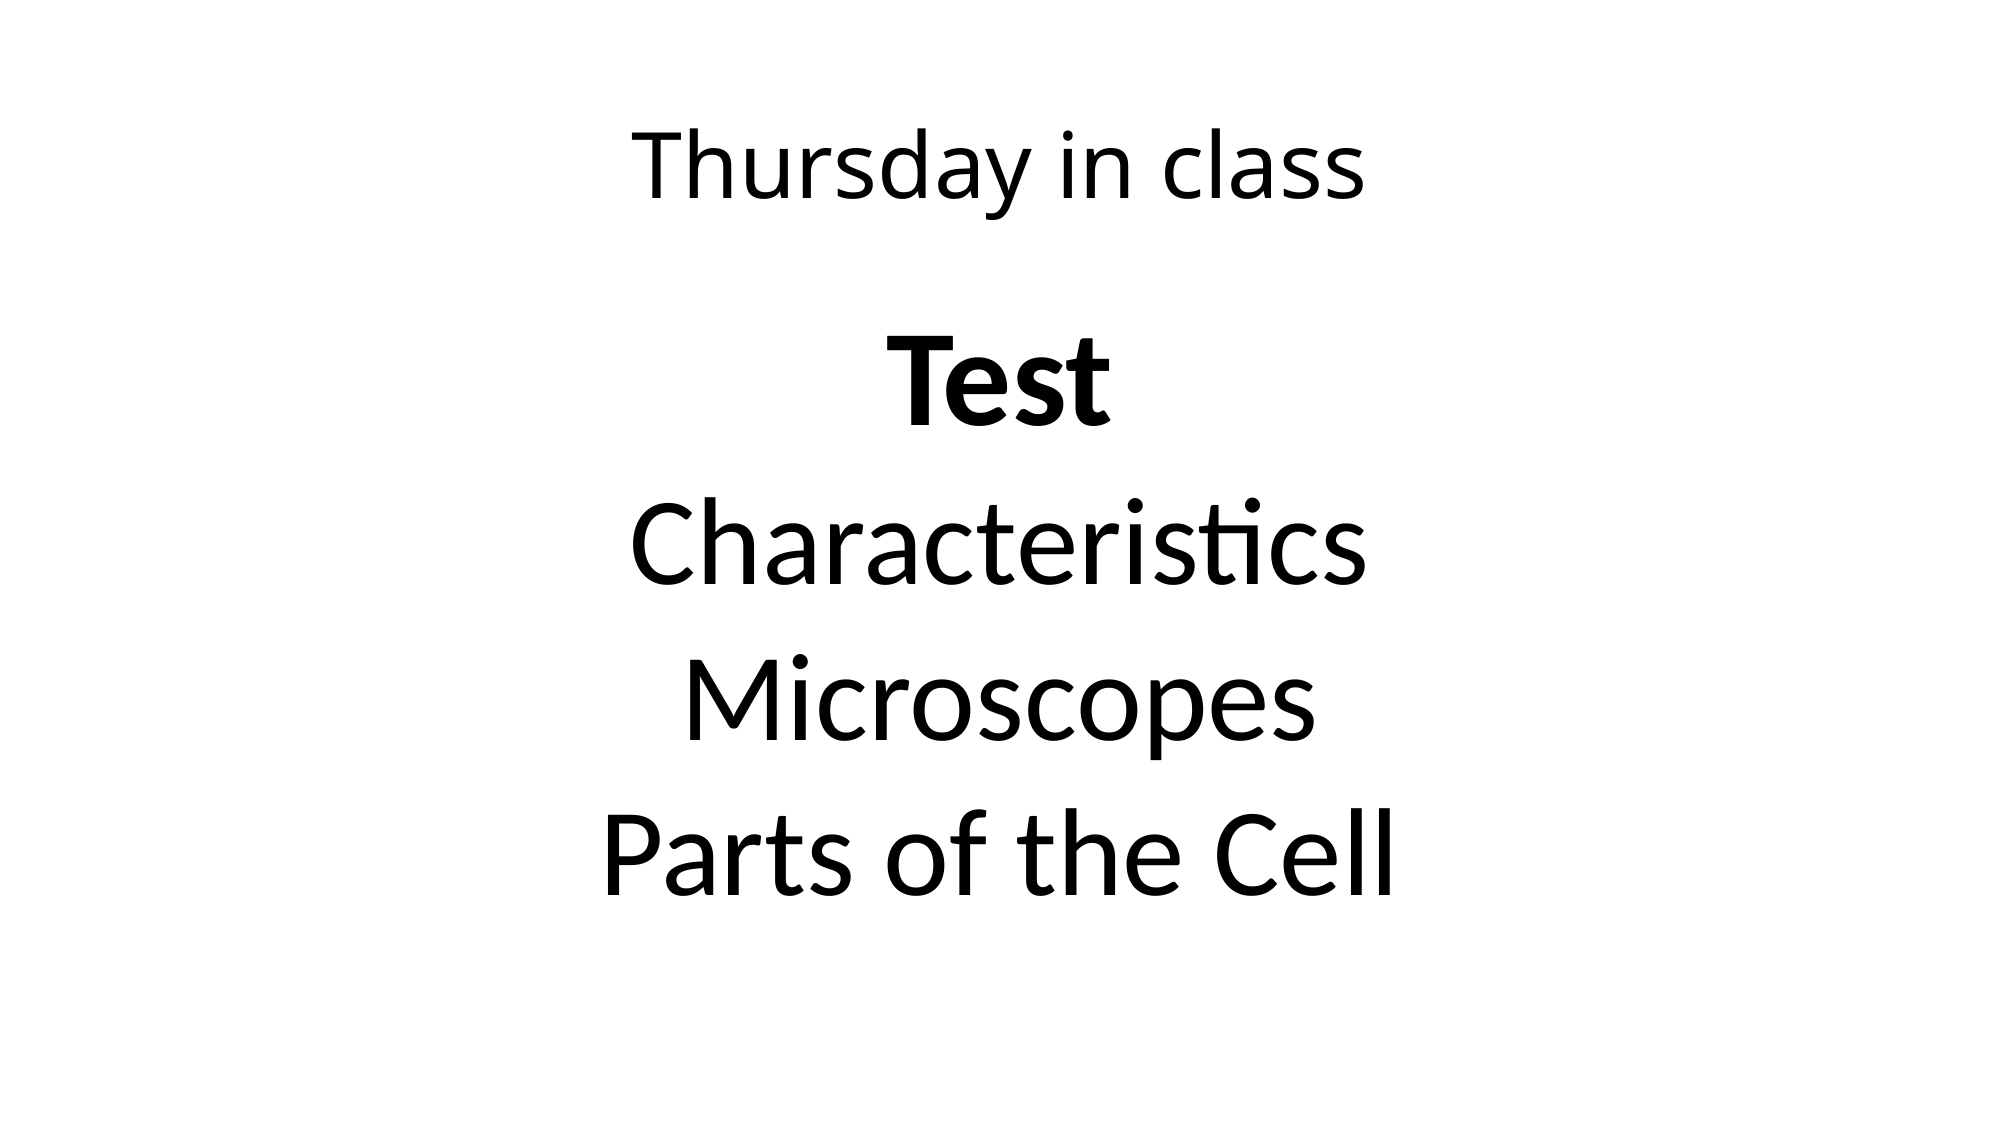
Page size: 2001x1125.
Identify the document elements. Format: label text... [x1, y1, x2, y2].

title Thursday in class [137, 59, 1863, 278]
list Test Characteristics Microscopes Parts of the Cell [137, 299, 1863, 1043]
